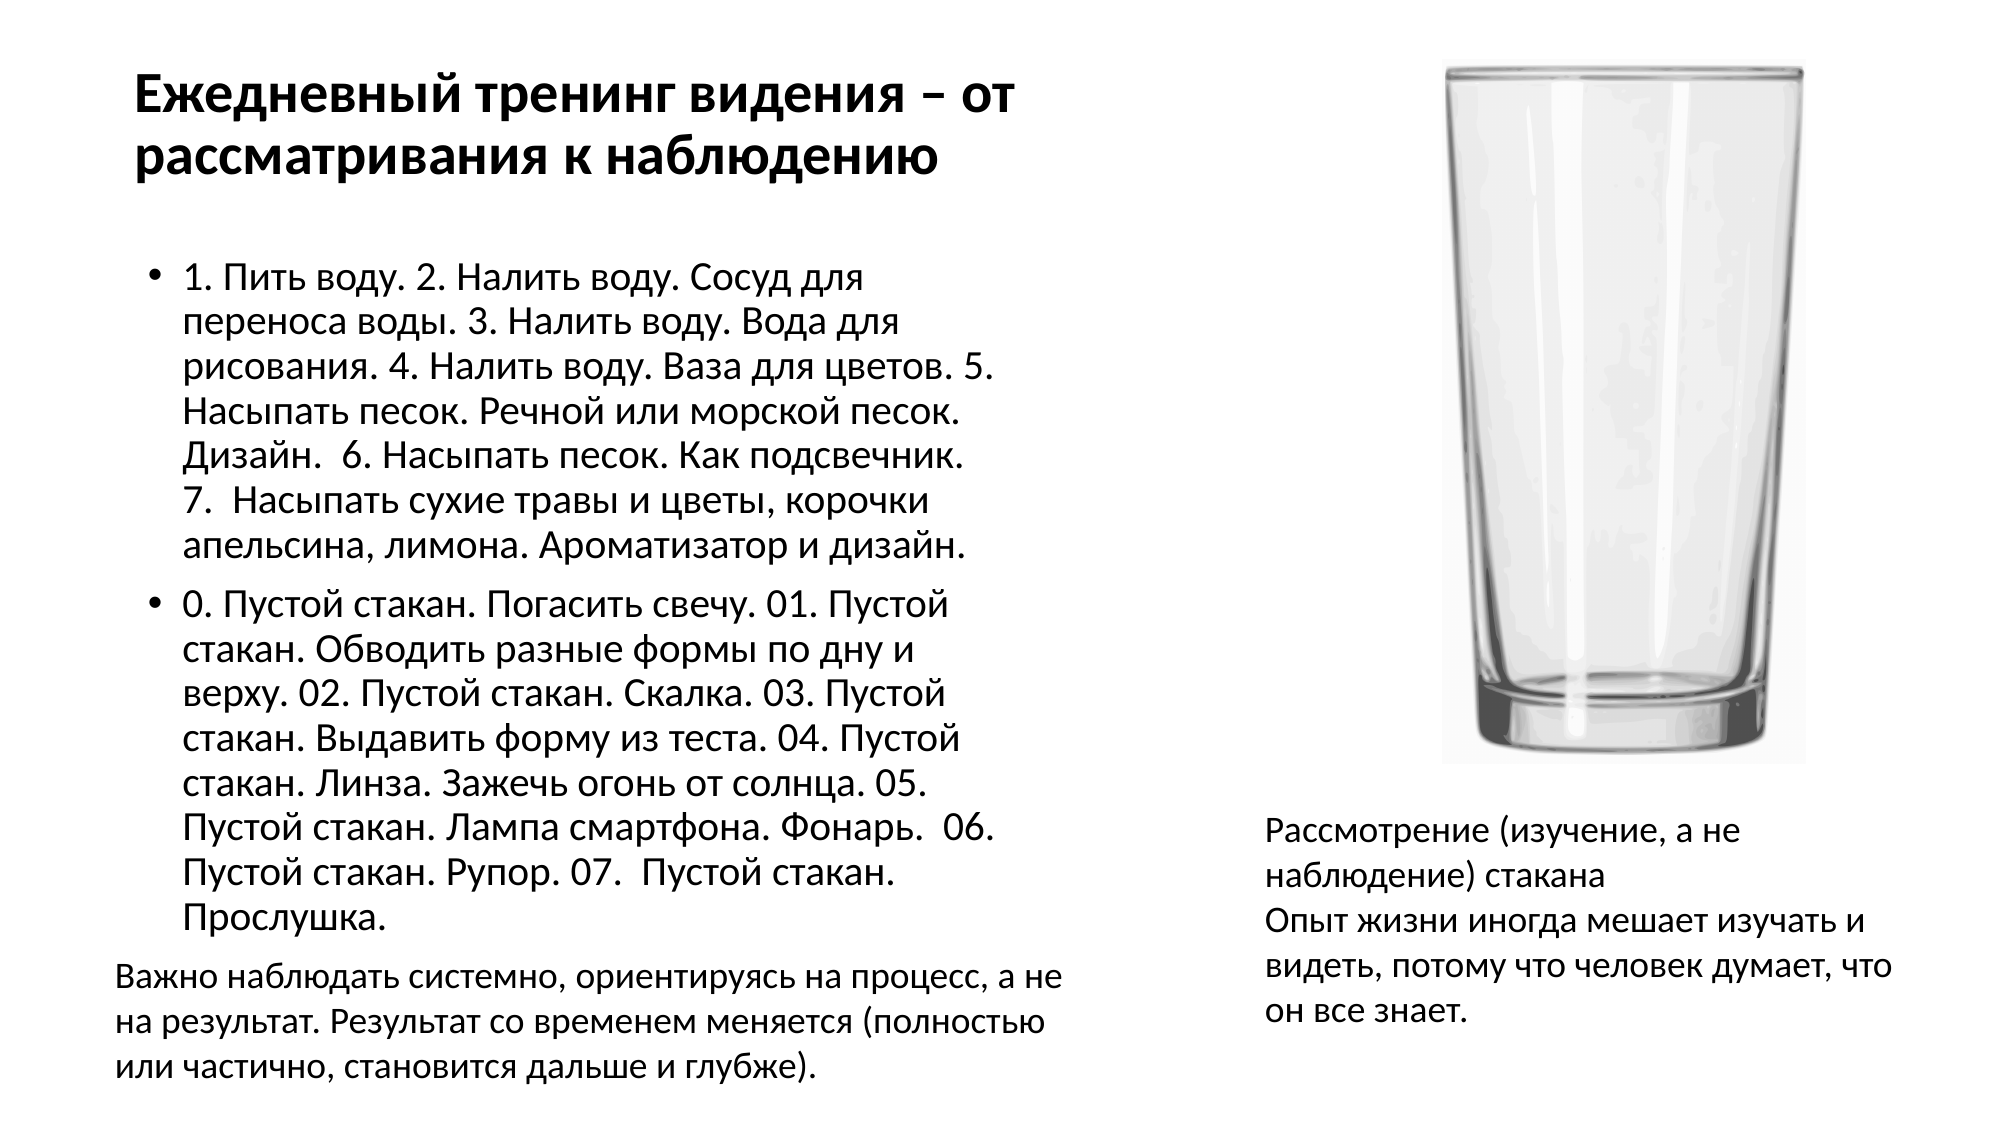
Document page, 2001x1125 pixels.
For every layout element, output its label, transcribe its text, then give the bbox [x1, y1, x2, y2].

text_box Важно наблюдать системно, ориентируясь на процесс, а не на результат. Результат со временем меняется (полностью или частично, становится дальше и глубже). [99, 943, 1100, 1094]
text_box Рассмотрение (изучение, а не наблюдение) стакана Опыт жизни иногда мешает изучать и видеть, потому что человек думает, что он все знает. [1249, 797, 1955, 1038]
list 1. Пить воду. 2. Налить воду. Сосуд для переноса воды. 3. Налить воду. Вода для рисования. 4. Налить воду. Ваза для цветов. 5. Насыпать песок. Речной или морской песок. Дизайн. 6. Насыпать песок. Как подсвечник. 7. Насыпать сухие травы и цветы, корочки апельсина, лимона. Ароматизатор и дизайн. 0. Пустой стакан. Погасить свечу. 01. Пустой стакан. Обводить разные формы по дну и верху. 02. Пустой стакан. Скалка. 03. Пустой стакан. Выдавить форму из теста. 04. Пустой стакан. Линза. Зажечь огонь от солнца. 05. Пустой стакан. Лампа смартфона. Фонарь. 06. Пустой стакан. Рупор. 07. Пустой стакан. Прослушка. [132, 247, 1017, 943]
picture [1442, 59, 1806, 764]
title Ежедневный тренинг видения – от рассматривания к наблюдению [119, 29, 1289, 220]
